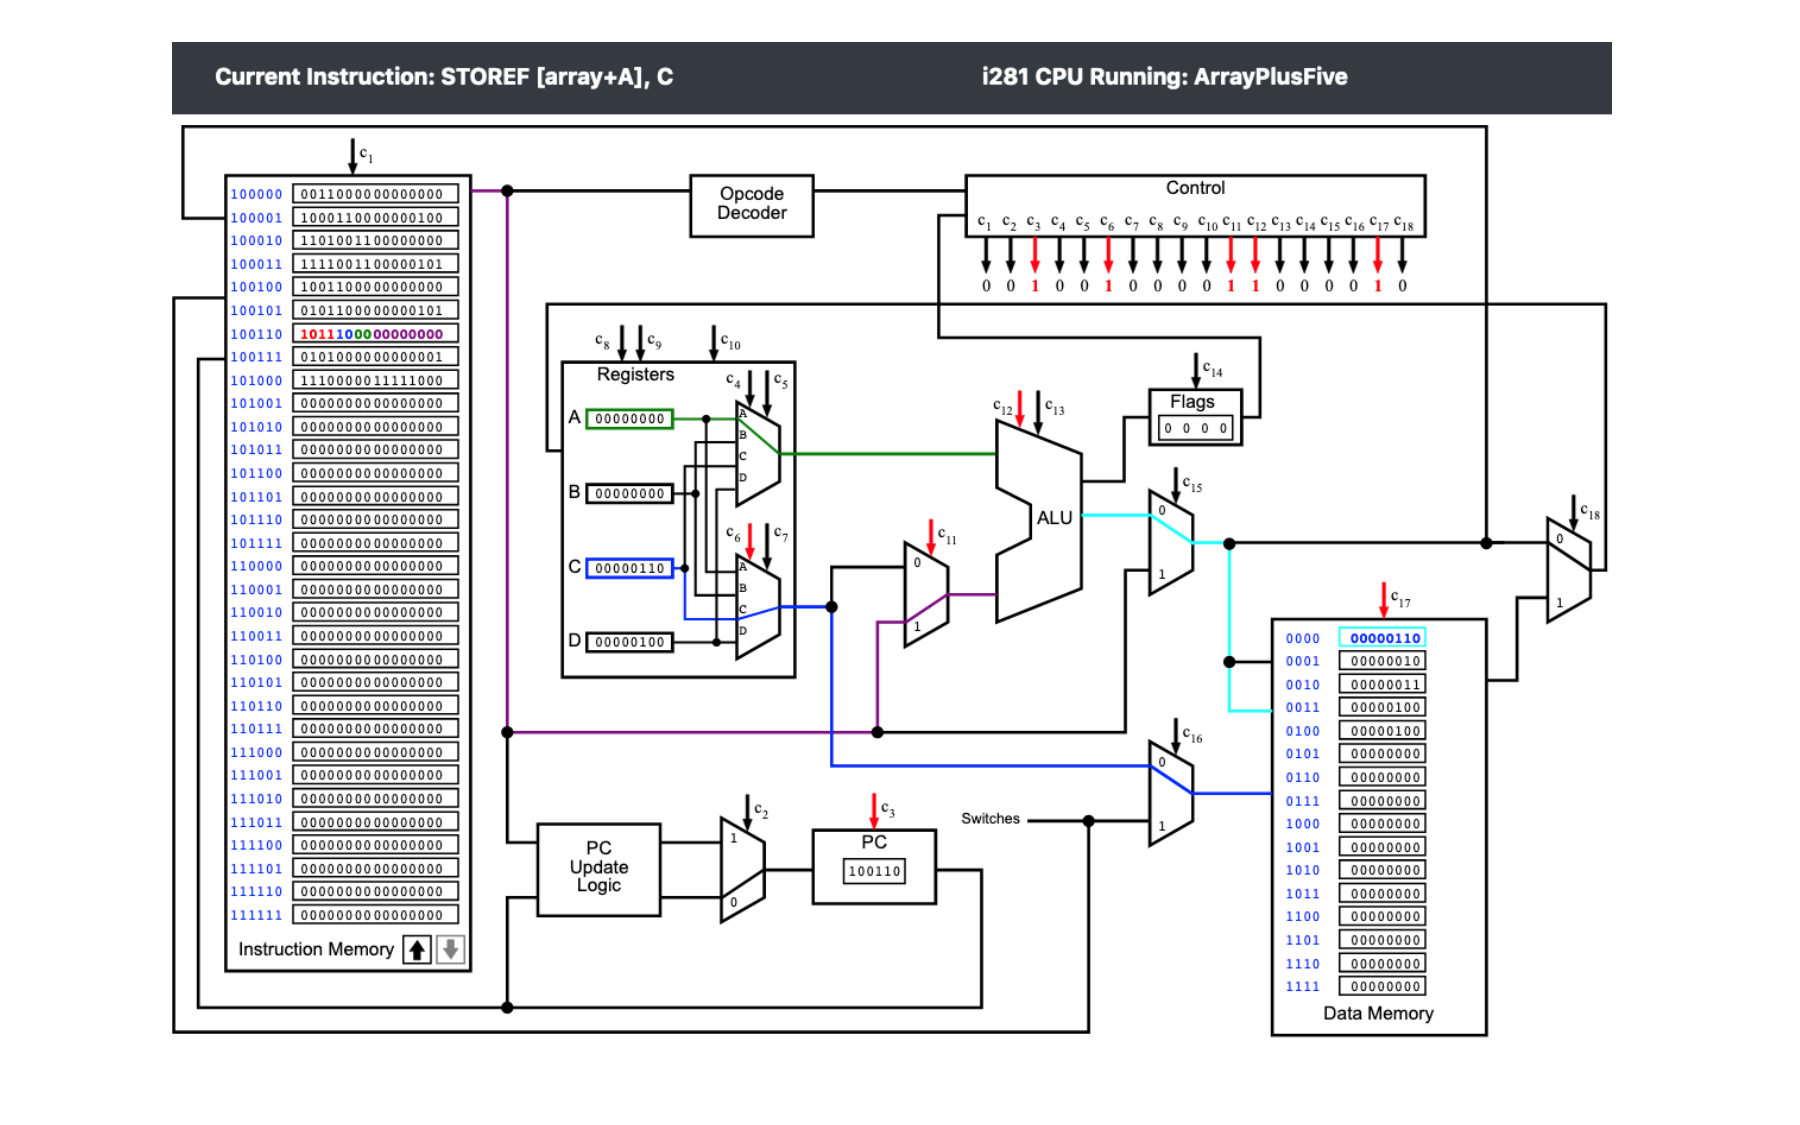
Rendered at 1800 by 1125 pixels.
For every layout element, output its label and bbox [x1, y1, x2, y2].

picture [172, 41, 1613, 1042]
